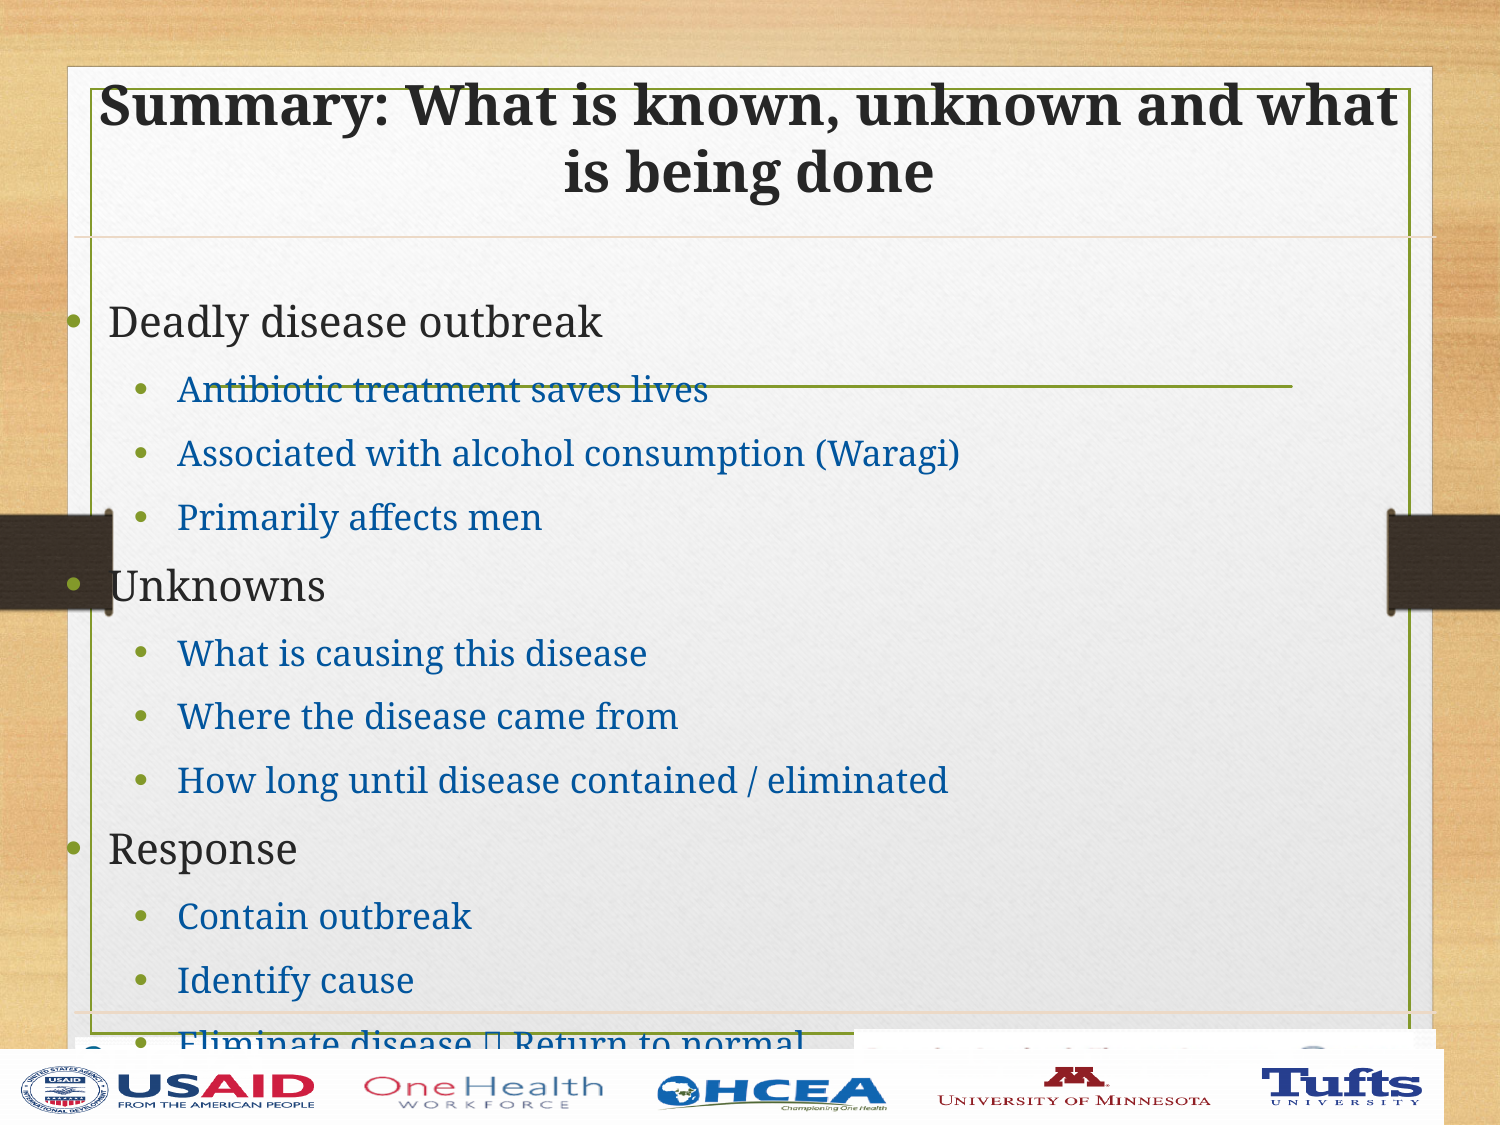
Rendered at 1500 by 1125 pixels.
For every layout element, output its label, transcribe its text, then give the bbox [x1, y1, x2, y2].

picture [0, 0, 1500, 1125]
list Deadly disease outbreak Antibiotic treatment saves lives Associated with alcohol consumption (Waragi) Primarily affects men Unknowns What is causing this disease Where the disease came from How long until disease contained / eliminated Response Contain outbreak Identify cause Eliminate disease  Return to normal [50, 287, 1438, 1049]
title Summary: What is known, unknown and what is being done [75, 62, 1425, 213]
